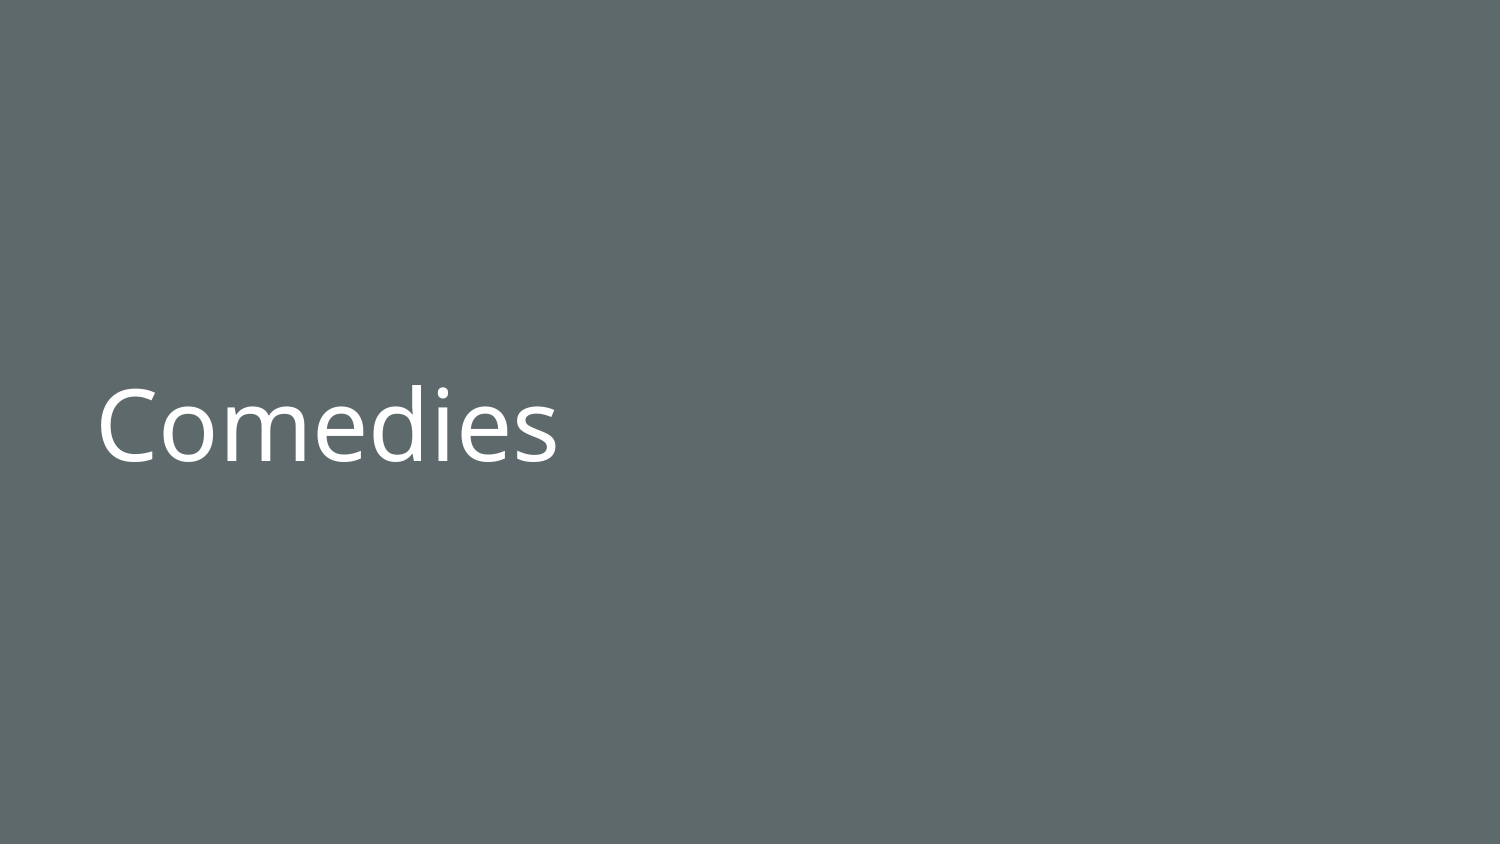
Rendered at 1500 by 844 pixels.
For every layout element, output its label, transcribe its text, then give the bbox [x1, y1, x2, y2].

title Comedies [80, 86, 1003, 758]
